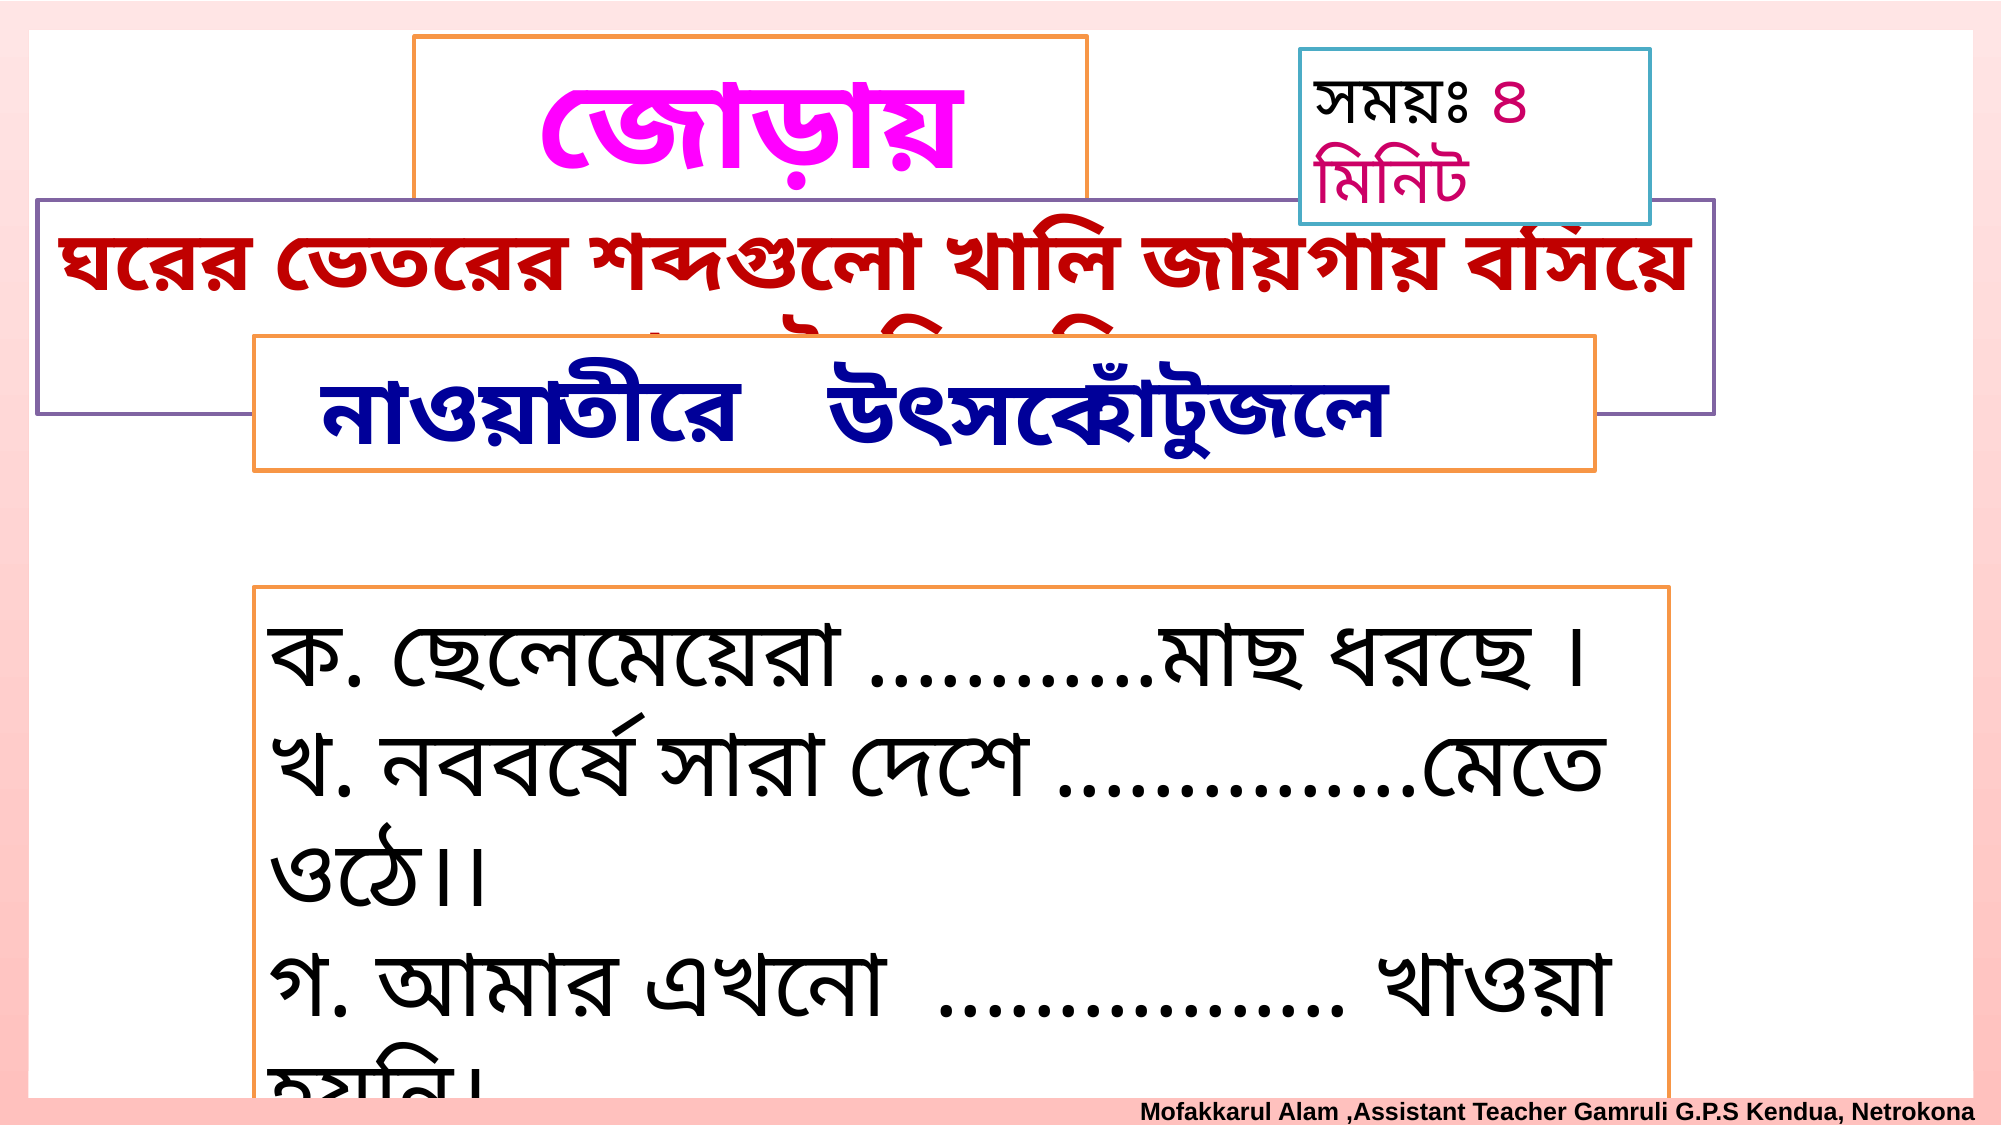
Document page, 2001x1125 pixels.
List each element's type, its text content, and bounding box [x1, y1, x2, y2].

text_box সময়ঃ ৪ মিনিট [1298, 47, 1652, 226]
text_box জোড়ায় কাজ [412, 34, 1089, 198]
text_box হাঁটুজলে [1071, 346, 1405, 462]
text_box ক. ছেলেমেয়েরা ............মাছ ধরছে । খ. নববর্ষে সারা দেশে ...............মেতে ওঠে।। গ. আমার এখনো ................. খাওয়া হয়নি। ঘ. নদীর ............সাদা কাশবন দেখা যায়। [252, 585, 1671, 1096]
text_box [252, 334, 1597, 473]
text_box ঘরের ভেতরের শব্দগুলো খালি জায়গায় বসিয়ে বাক্য তৈরি করি। [35, 198, 1716, 416]
text_box নাওয়া [307, 345, 584, 471]
text_box উৎসবে [813, 346, 1124, 472]
footer Mofakkarul Alam ,Assistant Teacher Gamruli G.P.S Kendua, Netrokona [1116, 1080, 2000, 1125]
text_box [0, 0, 2000, 1125]
text_box তীরে [537, 342, 757, 467]
